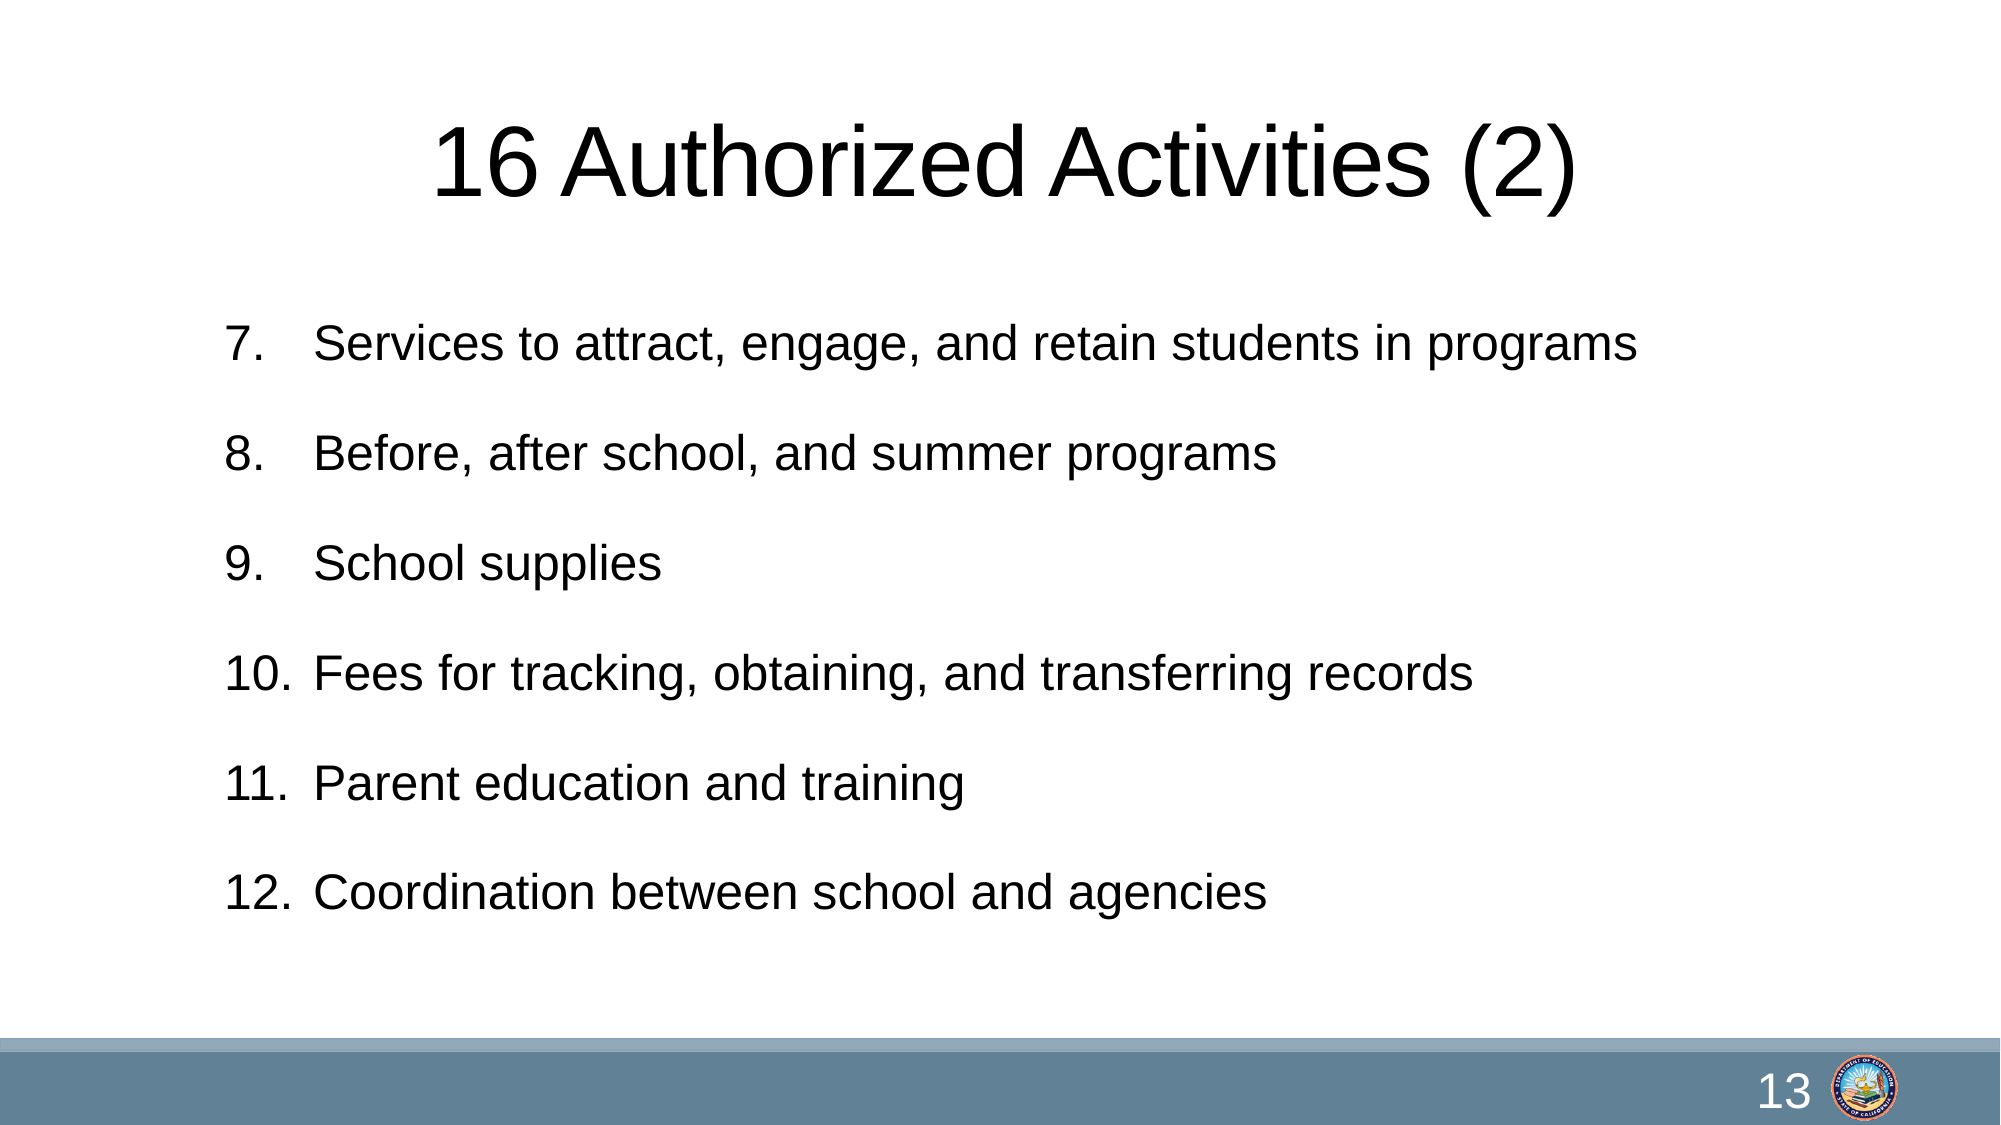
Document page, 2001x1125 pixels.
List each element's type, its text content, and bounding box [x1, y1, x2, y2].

list Services to attract, engage, and retain students in programs Before, after school, and summer programs School supplies Fees for tracking, obtaining, and transferring records Parent education and training Coordination between school and agencies [180, 302, 1830, 1018]
picture [1831, 1055, 1899, 1122]
slide_number 13 [1611, 1059, 1827, 1119]
title 16 Authorized Activities (2) [180, 47, 1830, 285]
